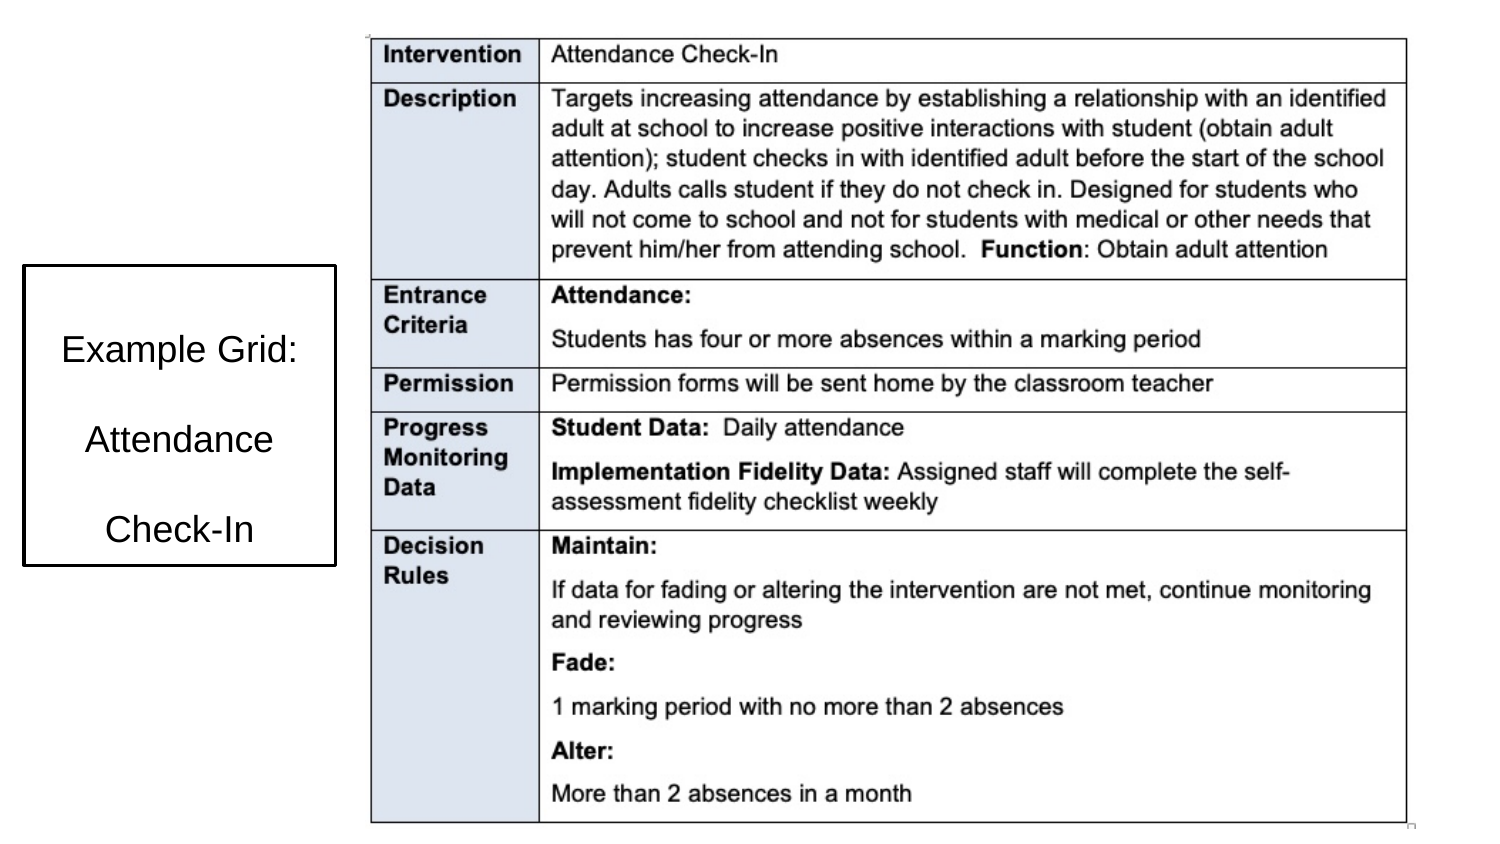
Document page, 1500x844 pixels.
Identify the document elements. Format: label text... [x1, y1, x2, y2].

text_box Example Grid: Attendance Check-In [24, 265, 336, 566]
picture [365, 34, 1416, 829]
